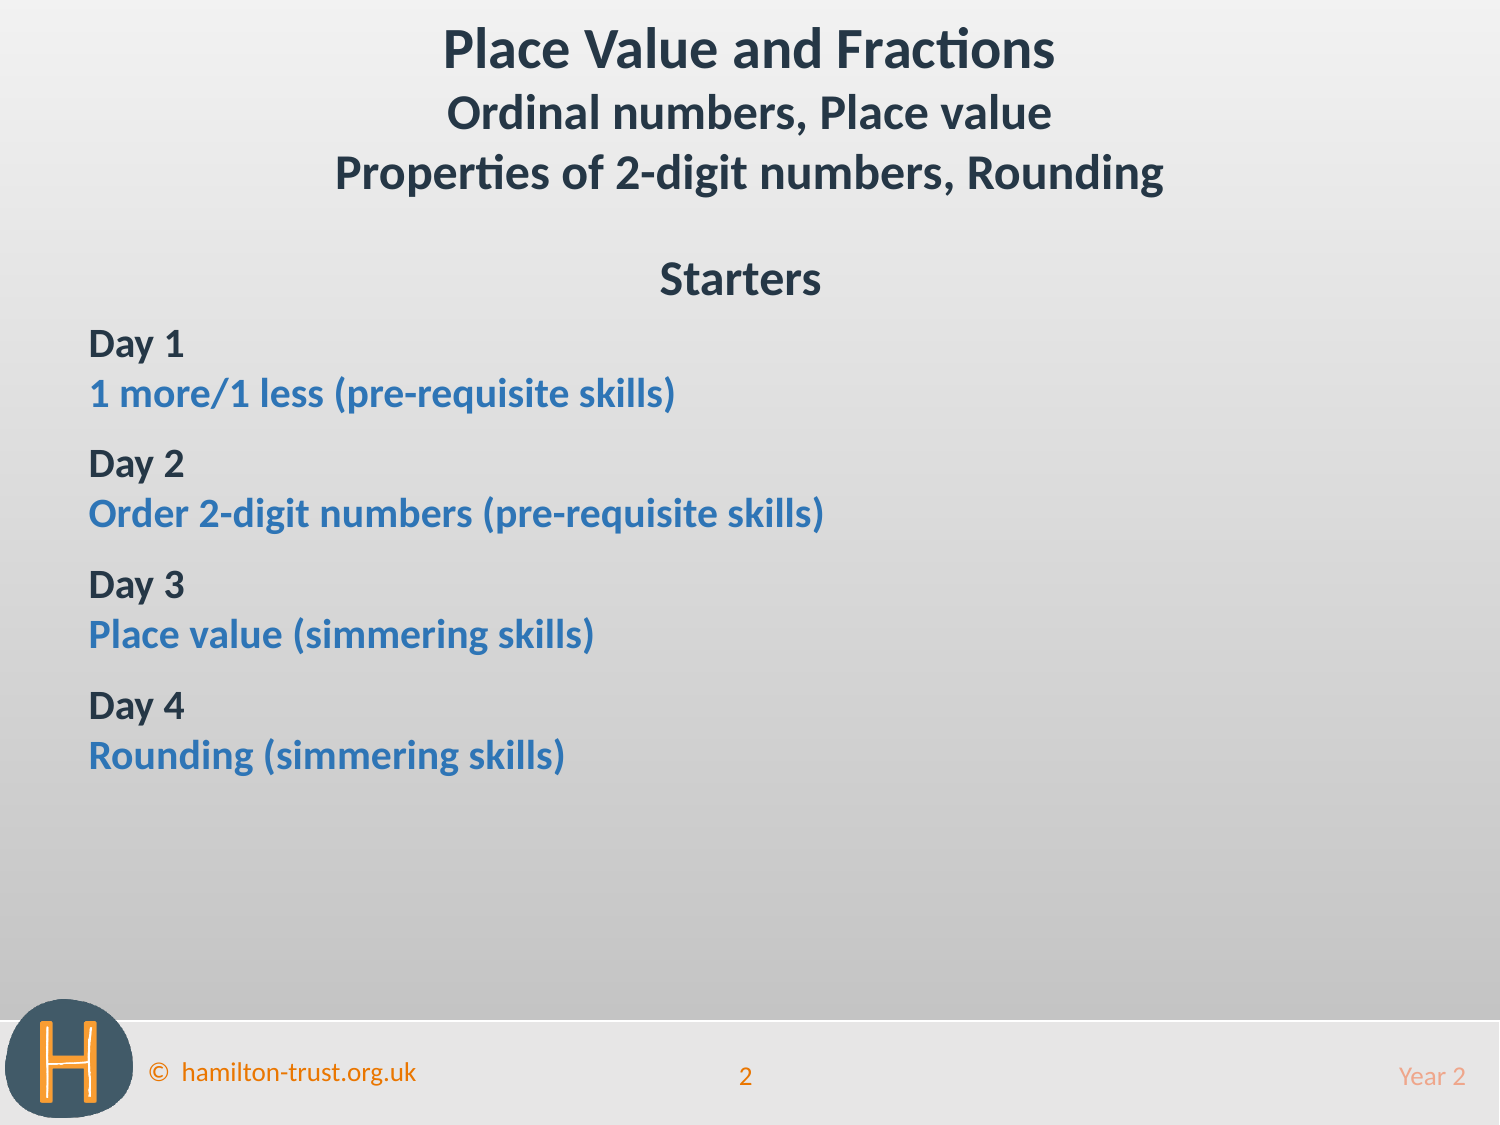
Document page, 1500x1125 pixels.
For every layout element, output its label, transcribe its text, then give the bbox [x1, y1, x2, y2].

slide_number 2 [686, 1044, 805, 1105]
text_box Place Value and Fractions Ordinal numbers, Place value Properties of 2-digit numbers, Rounding [19, 2, 1481, 208]
text_box Starters Day 1 1 more/1 less (pre-requisite skills) Day 2 Order 2-digit numbers (pre-requisite skills) Day 3 Place value (simmering skills) Day 4 Rounding (simmering skills) [73, 238, 1408, 786]
picture [5, 999, 133, 1118]
footer Year 2 [975, 1044, 1482, 1105]
